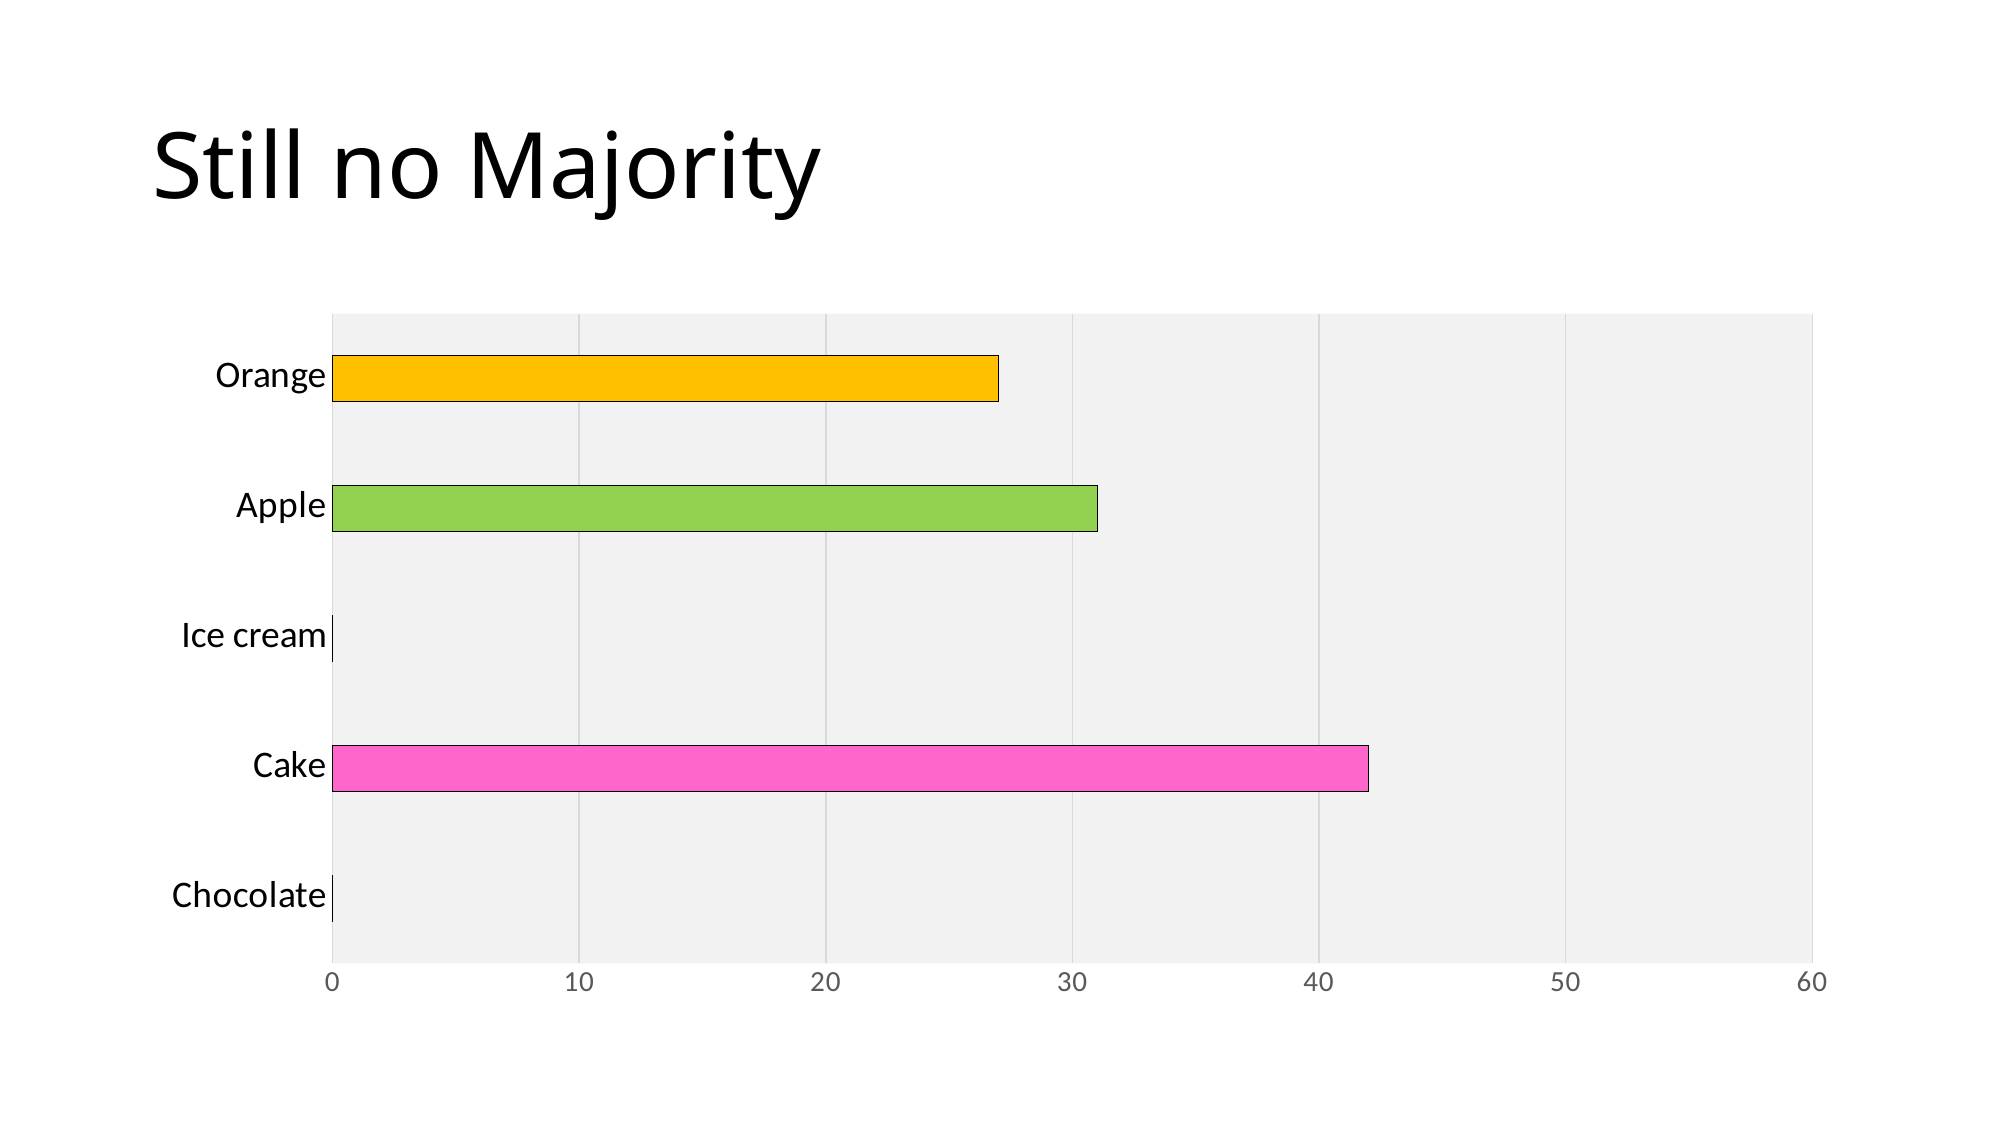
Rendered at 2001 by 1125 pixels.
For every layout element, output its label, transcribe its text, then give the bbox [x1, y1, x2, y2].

chart [137, 299, 1863, 1014]
title Still no Majority [137, 59, 1863, 278]
